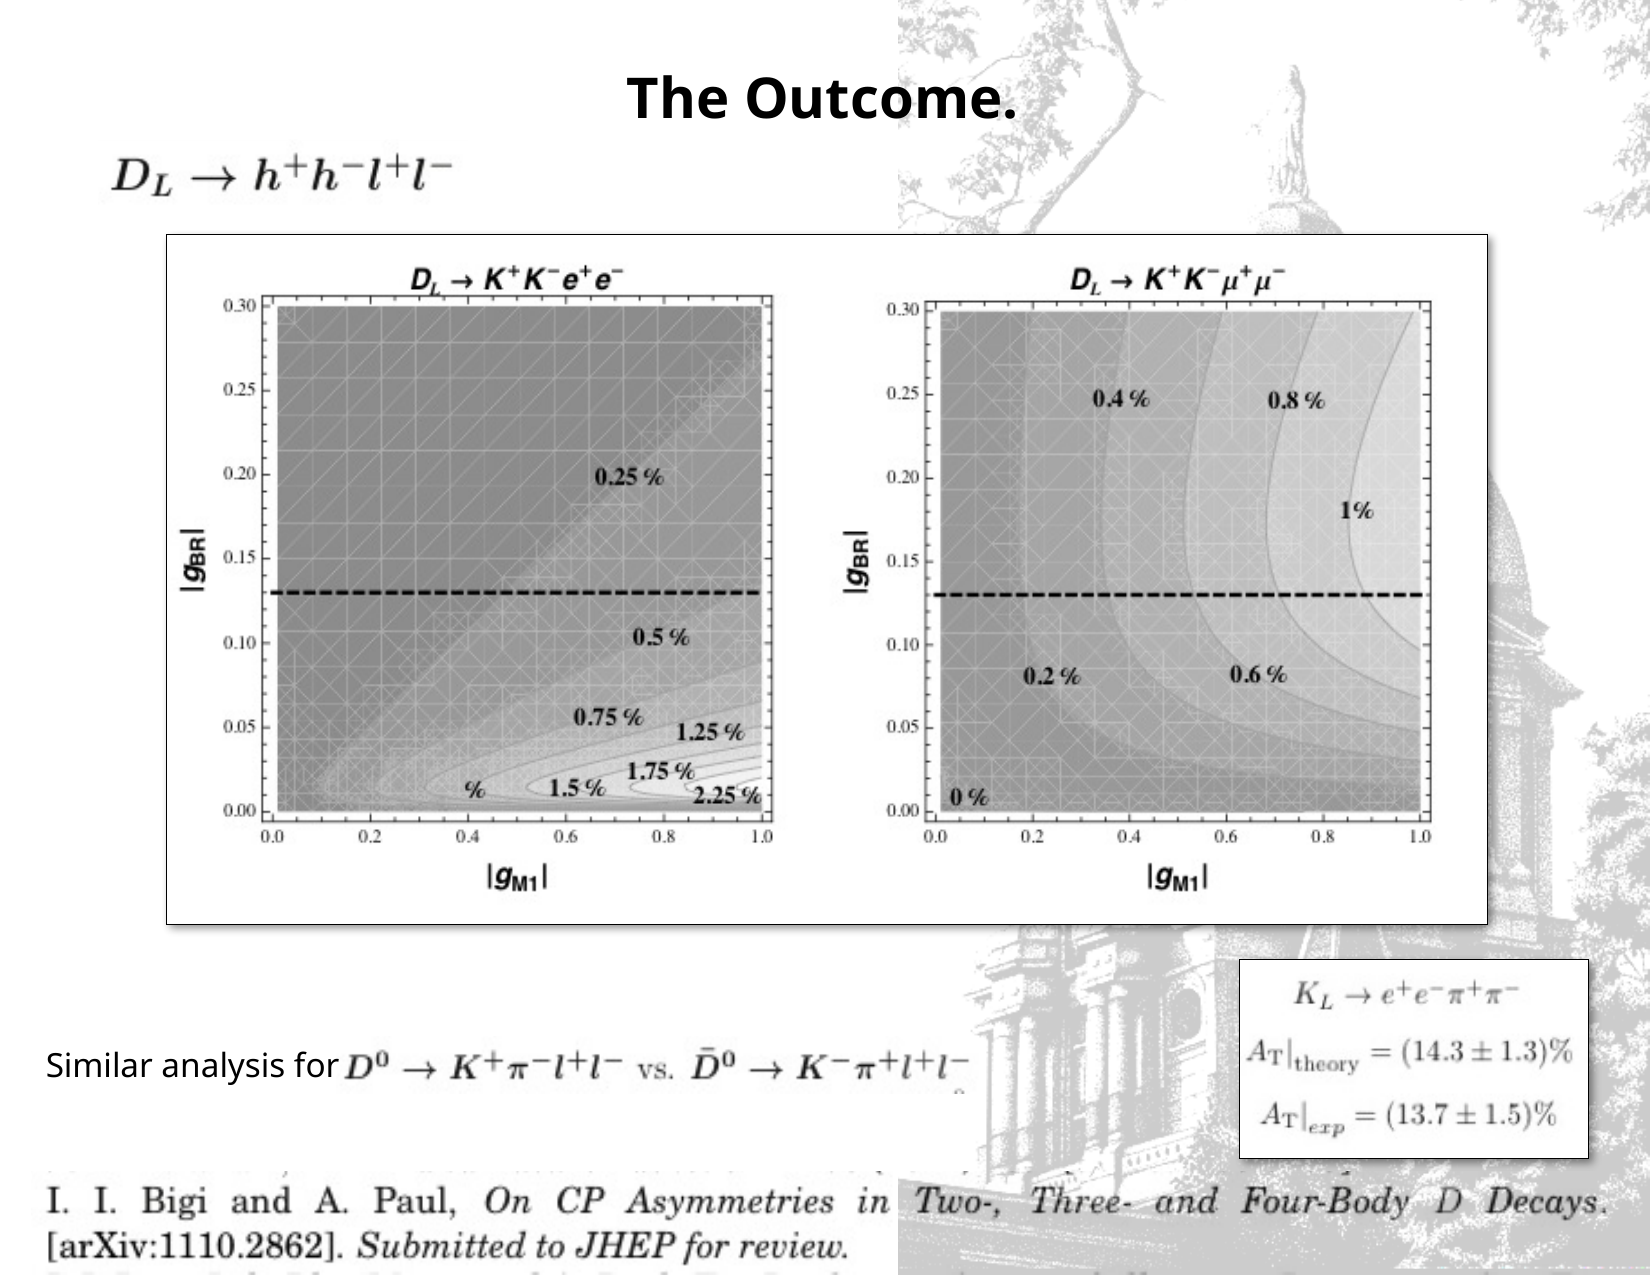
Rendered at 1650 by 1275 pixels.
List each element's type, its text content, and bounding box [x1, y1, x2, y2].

picture [98, 139, 468, 215]
text_box The Outcome. [447, 53, 893, 138]
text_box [30, 1036, 893, 1094]
picture [30, 0, 1650, 1275]
